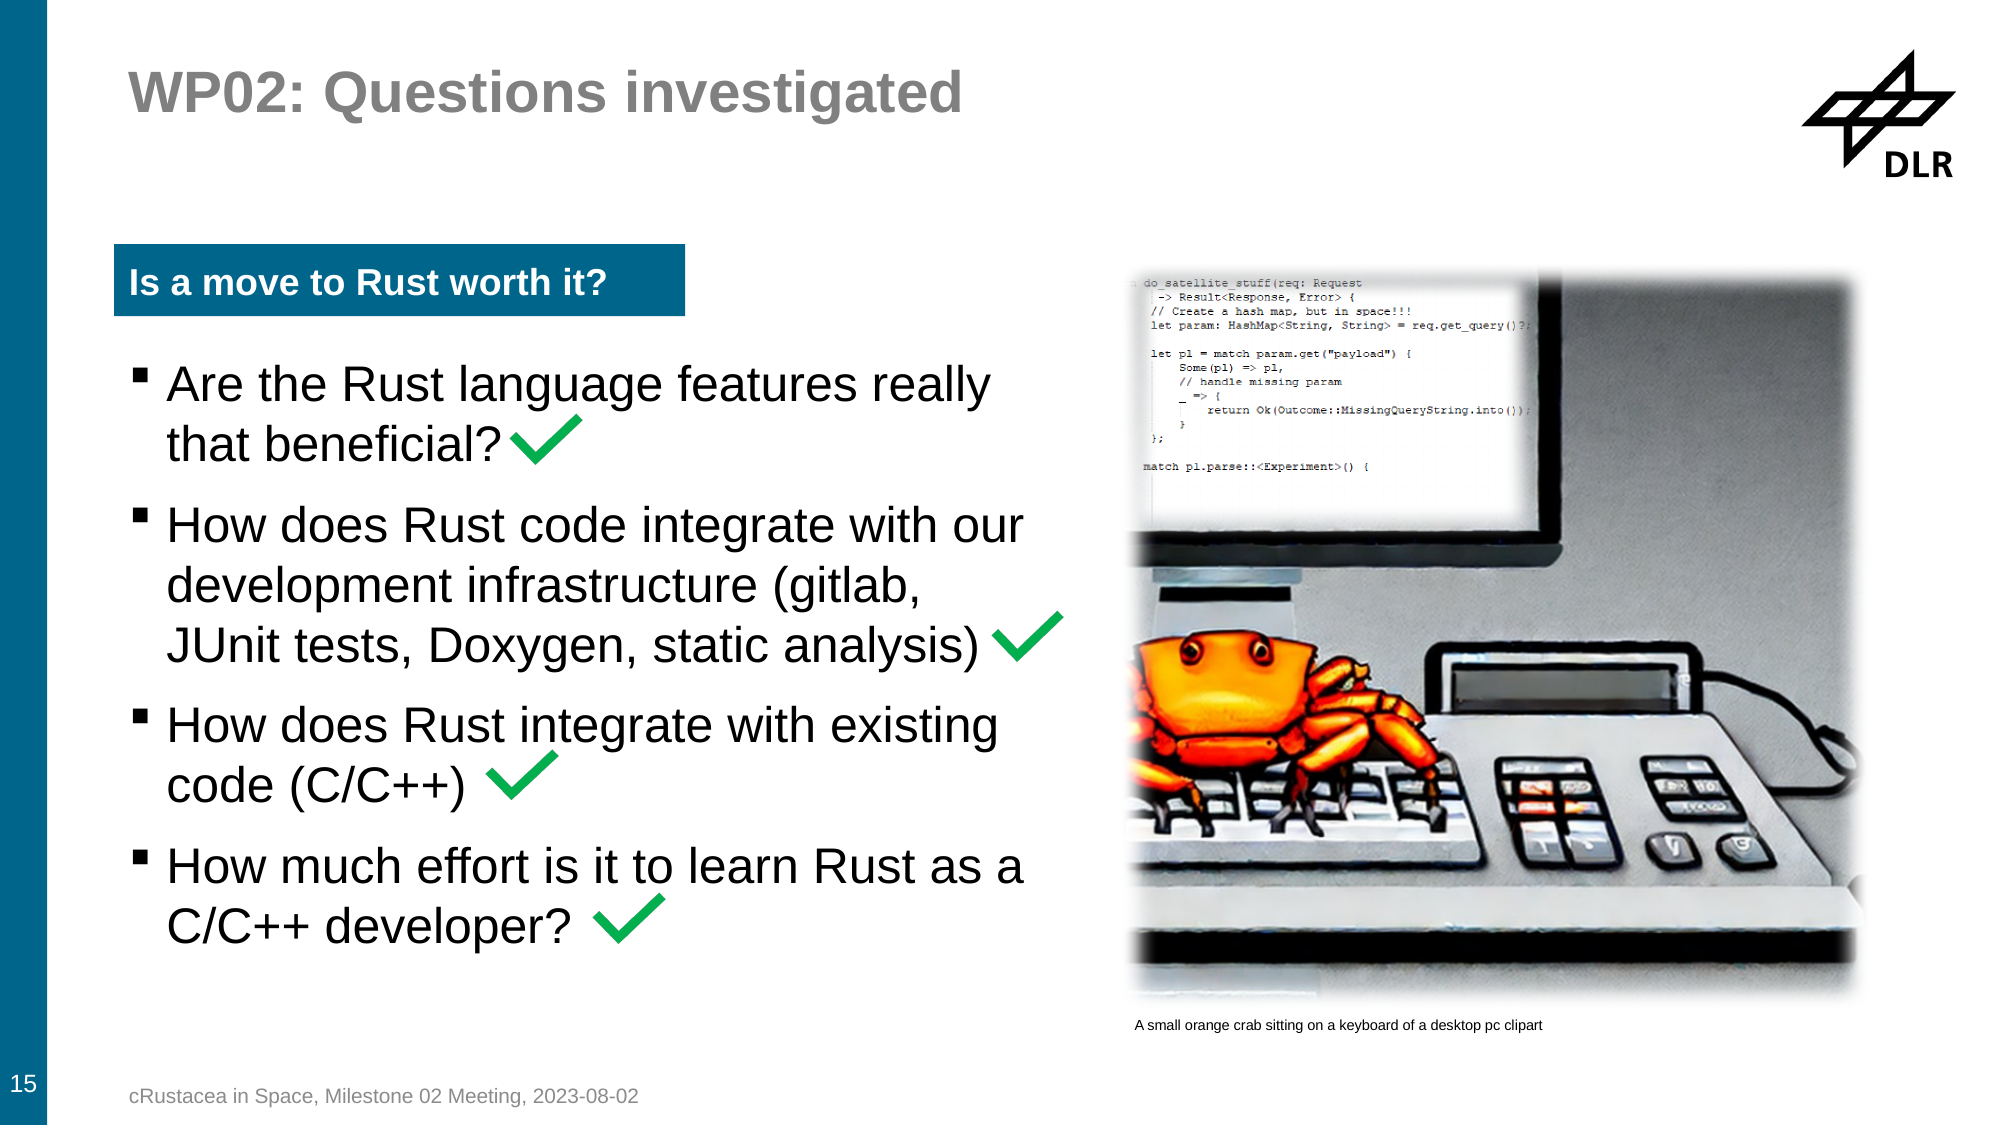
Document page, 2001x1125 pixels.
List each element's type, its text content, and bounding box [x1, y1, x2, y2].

text_box A small orange crab sitting on a keyboard of a desktop pc clipart [1119, 1008, 2000, 1041]
picture [508, 401, 584, 477]
picture [484, 736, 560, 812]
footer cRustacea in Space, Milestone 02 Meeting, 2023-08-02 [114, 1073, 789, 1116]
picture [1801, 49, 1957, 178]
title WP02: Questions investigated [114, 54, 1764, 217]
picture [989, 598, 1065, 674]
slide_number 15 [0, 876, 48, 1113]
list Are the Rust language features really that beneficial? How does Rust code integrate with our development infrastructure (gitlab, JUnit tests, Doxygen, static analysis) How does Rust integrate with existing code (C/C++) How much effort is it to learn Rust as a C/C++ developer? [114, 343, 1065, 1071]
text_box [1122, 263, 1869, 1009]
picture [590, 880, 667, 956]
list Is a move to Rust worth it? [114, 244, 686, 317]
